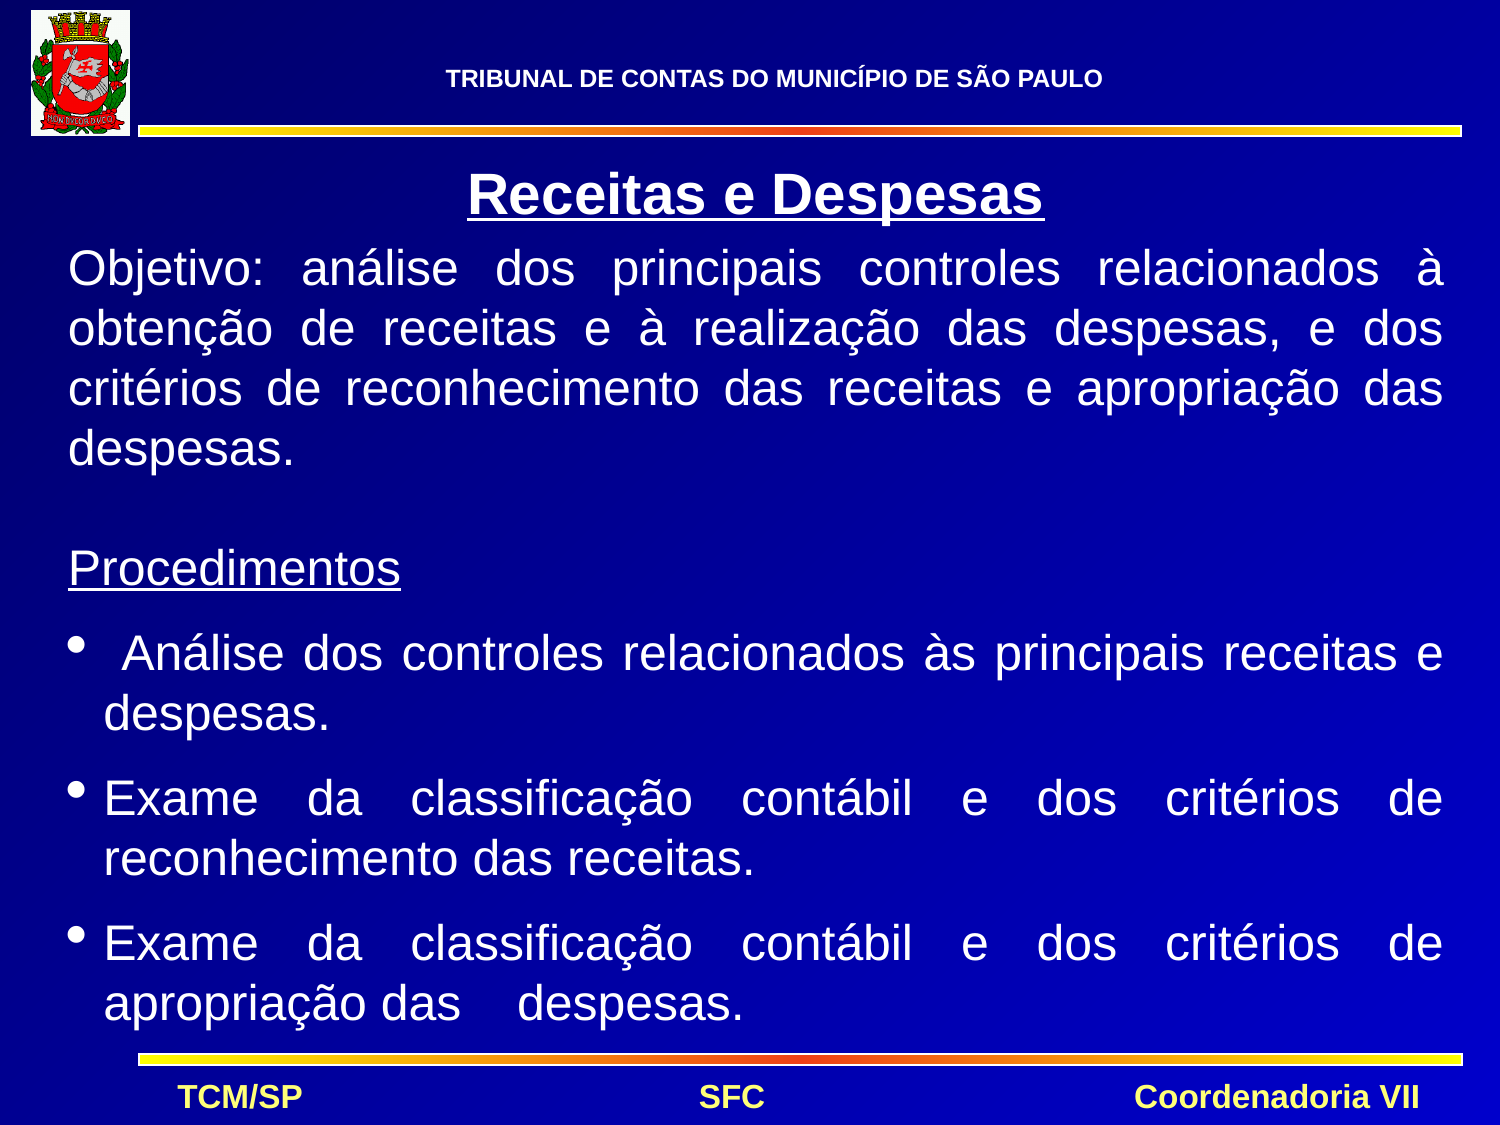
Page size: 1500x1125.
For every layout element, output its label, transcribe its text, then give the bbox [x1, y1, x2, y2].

text_box Objetivo: análise dos principais controles relacionados à obtenção de receitas e à realização das despesas, e dos critérios de reconhecimento das receitas e apropriação das despesas. Procedimentos Análise dos controles relacionados às principais receitas e despesas. Exame da classificação contábil e dos critérios de reconhecimento das receitas. Exame da classificação contábil e dos critérios de apropriação das despesas. [53, 207, 1459, 1125]
text_box Receitas e Despesas [53, 148, 1459, 207]
picture [31, 10, 130, 136]
